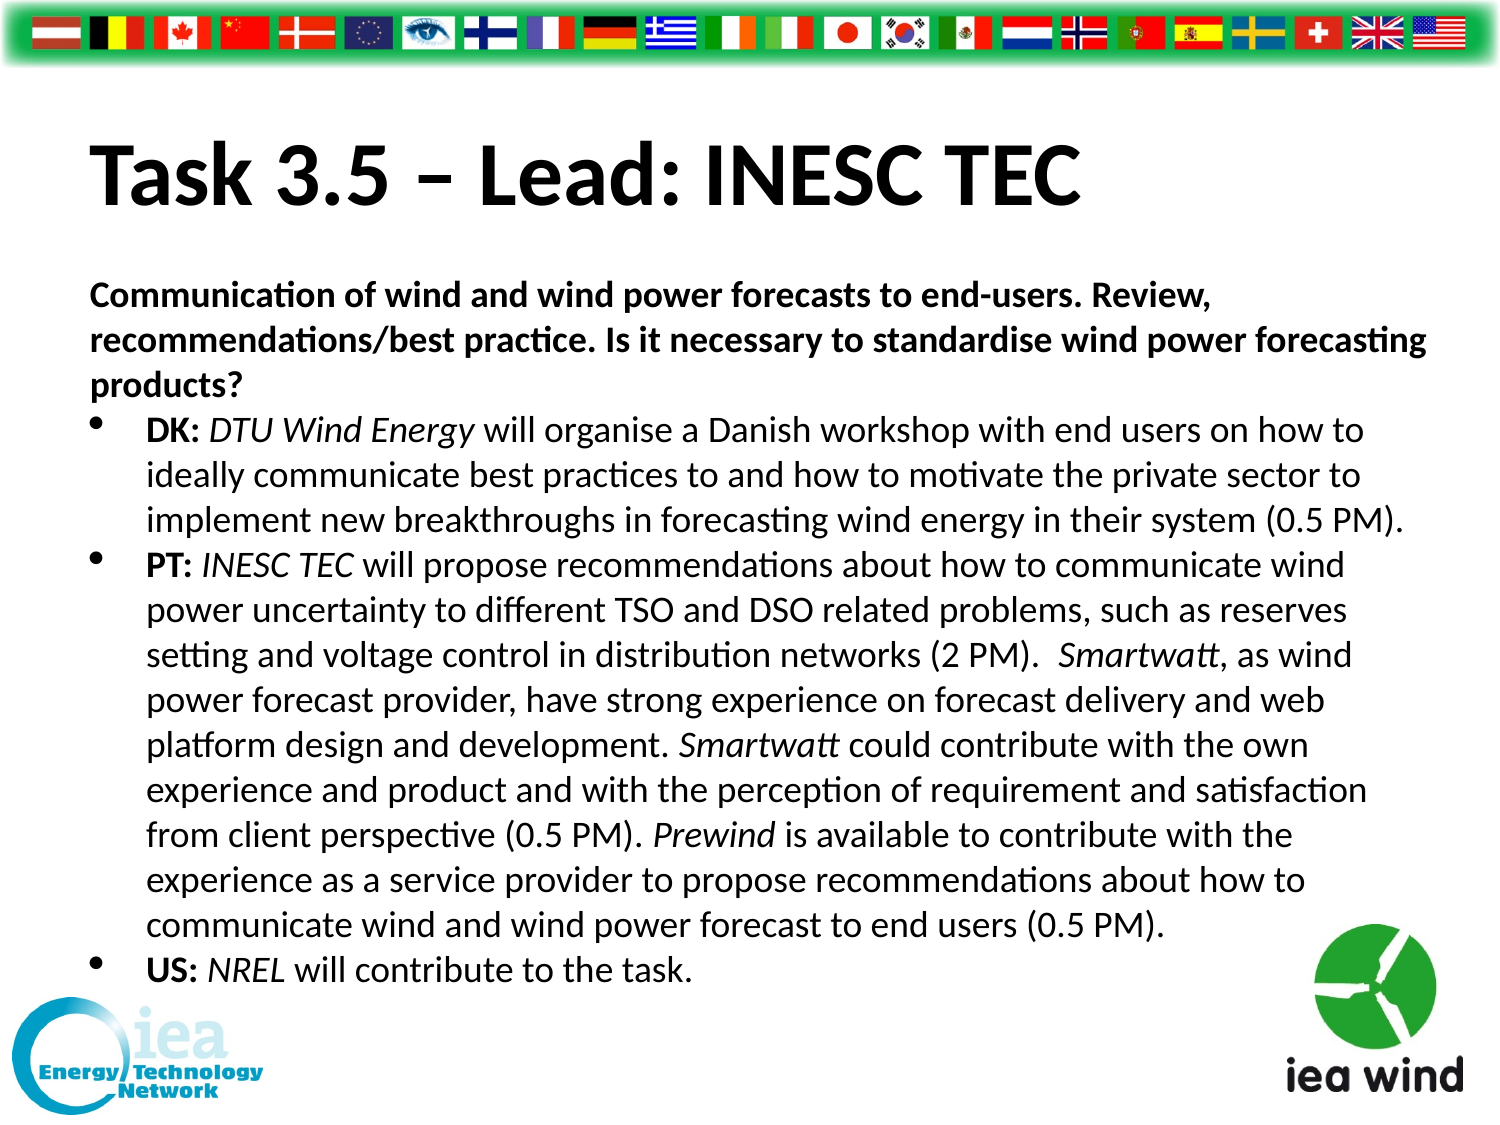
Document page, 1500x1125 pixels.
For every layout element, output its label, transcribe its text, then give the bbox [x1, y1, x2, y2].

picture [1287, 924, 1463, 1092]
text_box Task 3.5 – Lead: INESC TEC [74, 75, 1425, 263]
picture [31, 997, 263, 1115]
picture [0, 0, 1500, 68]
picture [12, 997, 64, 1049]
picture [12, 1064, 61, 1115]
text_box Communication of wind and wind power forecasts to end-users. Review, recommendations/best practice. Is it necessary to standardise wind power forecasting products? DK: DTU Wind Energy will organise a Danish workshop with end users on how to ideally communicate best practices to and how to motivate the private sector to implement new breakthroughs in forecasting wind energy in their system (0.5 PM). PT: INESC TEC will propose recommendations about how to communicate wind power uncertainty to different TSO and DSO related problems, such as reserves setting and voltage control in distribution networks (2 PM). Smartwatt, as wind power forecast provider, have strong experience on forecast delivery and web platform design and development. Smartwatt could contribute with the own experience and product and with the perception of requirement and satisfaction from client perspective (0.5 PM). Prewind is available to contribute with the experience as a service provider to propose recommendations about how to communicate wind and wind power forecast to end users (0.5 PM). US: NREL will contribute to the task. [75, 262, 1450, 1005]
